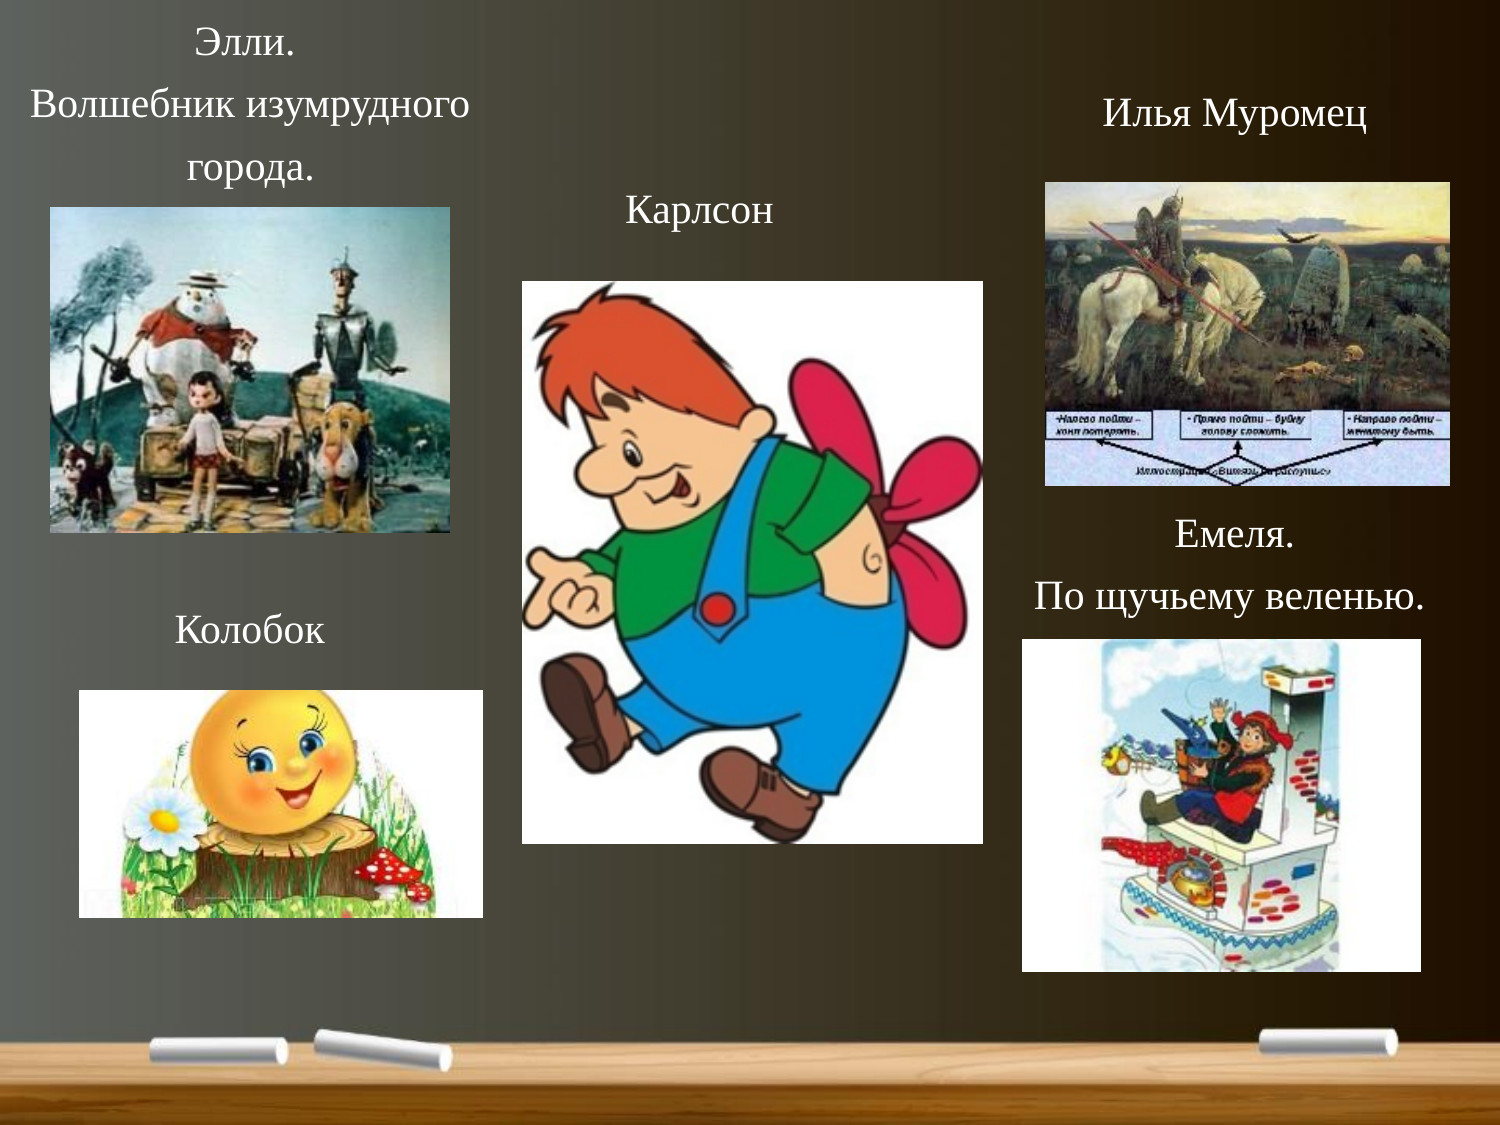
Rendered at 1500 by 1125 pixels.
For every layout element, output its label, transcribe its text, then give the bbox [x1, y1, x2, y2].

text_box Емеля. По щучьему веленью. [1018, 498, 1451, 626]
text_box Колобок [159, 594, 340, 659]
text_box Элли. Волшебник изумрудного города. [14, 6, 486, 197]
text_box Карлсон [610, 174, 789, 240]
picture [0, 0, 1500, 1125]
text_box Илья Муромец [1087, 77, 1383, 143]
